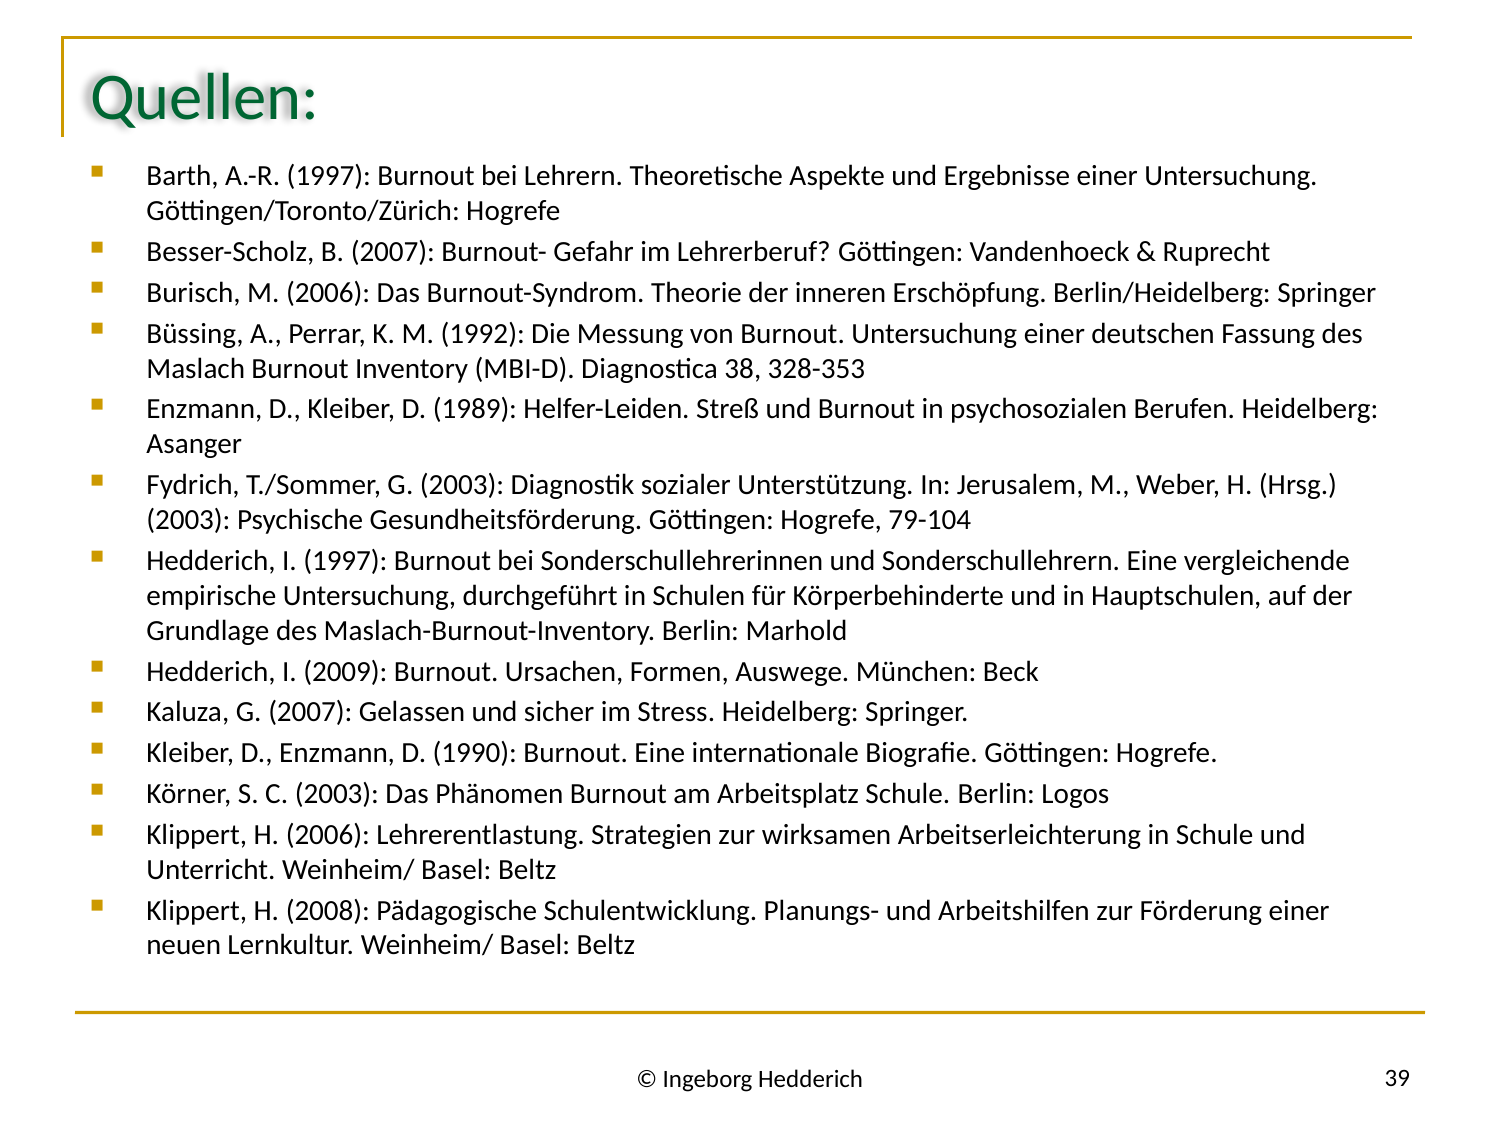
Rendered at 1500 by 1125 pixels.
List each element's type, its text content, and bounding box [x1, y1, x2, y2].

title Quellen: [74, 44, 1426, 148]
list Barth, A.-R. (1997): Burnout bei Lehrern. Theoretische Aspekte und Ergebnisse einer Untersuchung. Göttingen/Toronto/Zürich: Hogrefe Besser-Scholz, B. (2007): Burnout- Gefahr im Lehrerberuf? Göttingen: Vandenhoeck & Ruprecht Burisch, M. (2006): Das Burnout-Syndrom. Theorie der inneren Erschöpfung. Berlin/Heidelberg: Springer Büssing, A., Perrar, K. M. (1992): Die Messung von Burnout. Untersuchung einer deutschen Fassung des Maslach Burnout Inventory (MBI-D). Diagnostica 38, 328-353 Enzmann, D., Kleiber, D. (1989): Helfer-Leiden. Streß und Burnout in psychosozialen Berufen. Heidelberg: Asanger Fydrich, T./Sommer, G. (2003): Diagnostik sozialer Unterstützung. In: Jerusalem, M., Weber, H. (Hrsg.) (2003): Psychische Gesundheitsförderung. Göttingen: Hogrefe, 79-104 Hedderich, I. (1997): Burnout bei Sonderschullehrerinnen und Sonderschullehrern. Eine vergleichende empirische Untersuchung, durchgeführt in Schulen für Körperbehinderte und in Hauptschulen, auf der Grundlage des Maslach-Burnout-Inventory. Berlin: Marhold Hedderich, I. (2009): Burnout. Ursachen, Formen, Auswege. München: Beck Kaluza, G. (2007): Gelassen und sicher im Stress. Heidelberg: Springer. Kleiber, D., Enzmann, D. (1990): Burnout. Eine internationale Biografie. Göttingen: Hogrefe. Körner, S. C. (2003): Das Phänomen Burnout am Arbeitsplatz Schule. Berlin: Logos Klippert, H. (2006): Lehrerentlastung. Strategien zur wirksamen Arbeitserleichterung in Schule und Unterricht. Weinheim/ Basel: Beltz Klippert, H. (2008): Pädagogische Schulentwicklung. Planungs- und Arbeitshilfen zur Förderung einer neuen Lernkultur. Weinheim/ Basel: Beltz [74, 148, 1426, 1032]
footer © Ingeborg Hedderich [512, 1024, 988, 1101]
slide_number 39 [1074, 1023, 1426, 1100]
